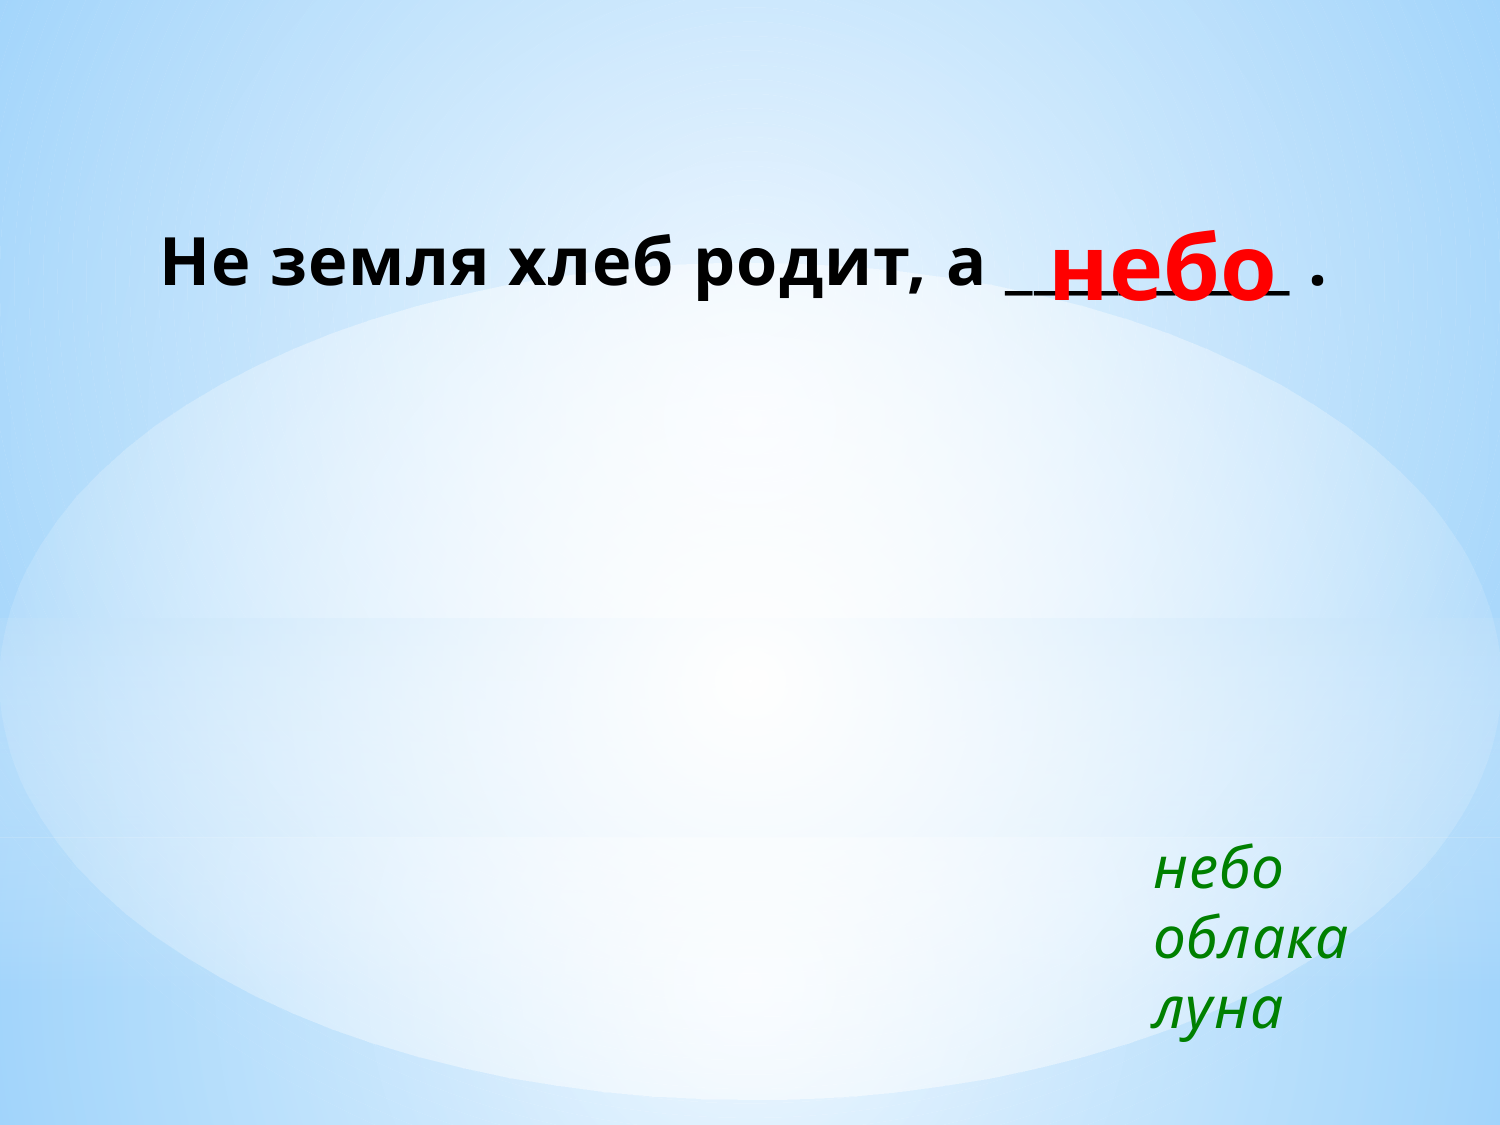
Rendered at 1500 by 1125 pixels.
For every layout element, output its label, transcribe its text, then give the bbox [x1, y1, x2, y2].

text_box небо [1033, 201, 1500, 317]
text_box небо облака луна [1138, 822, 1364, 1092]
text_box Не земля хлеб родит, а __________ . [53, 154, 1430, 364]
